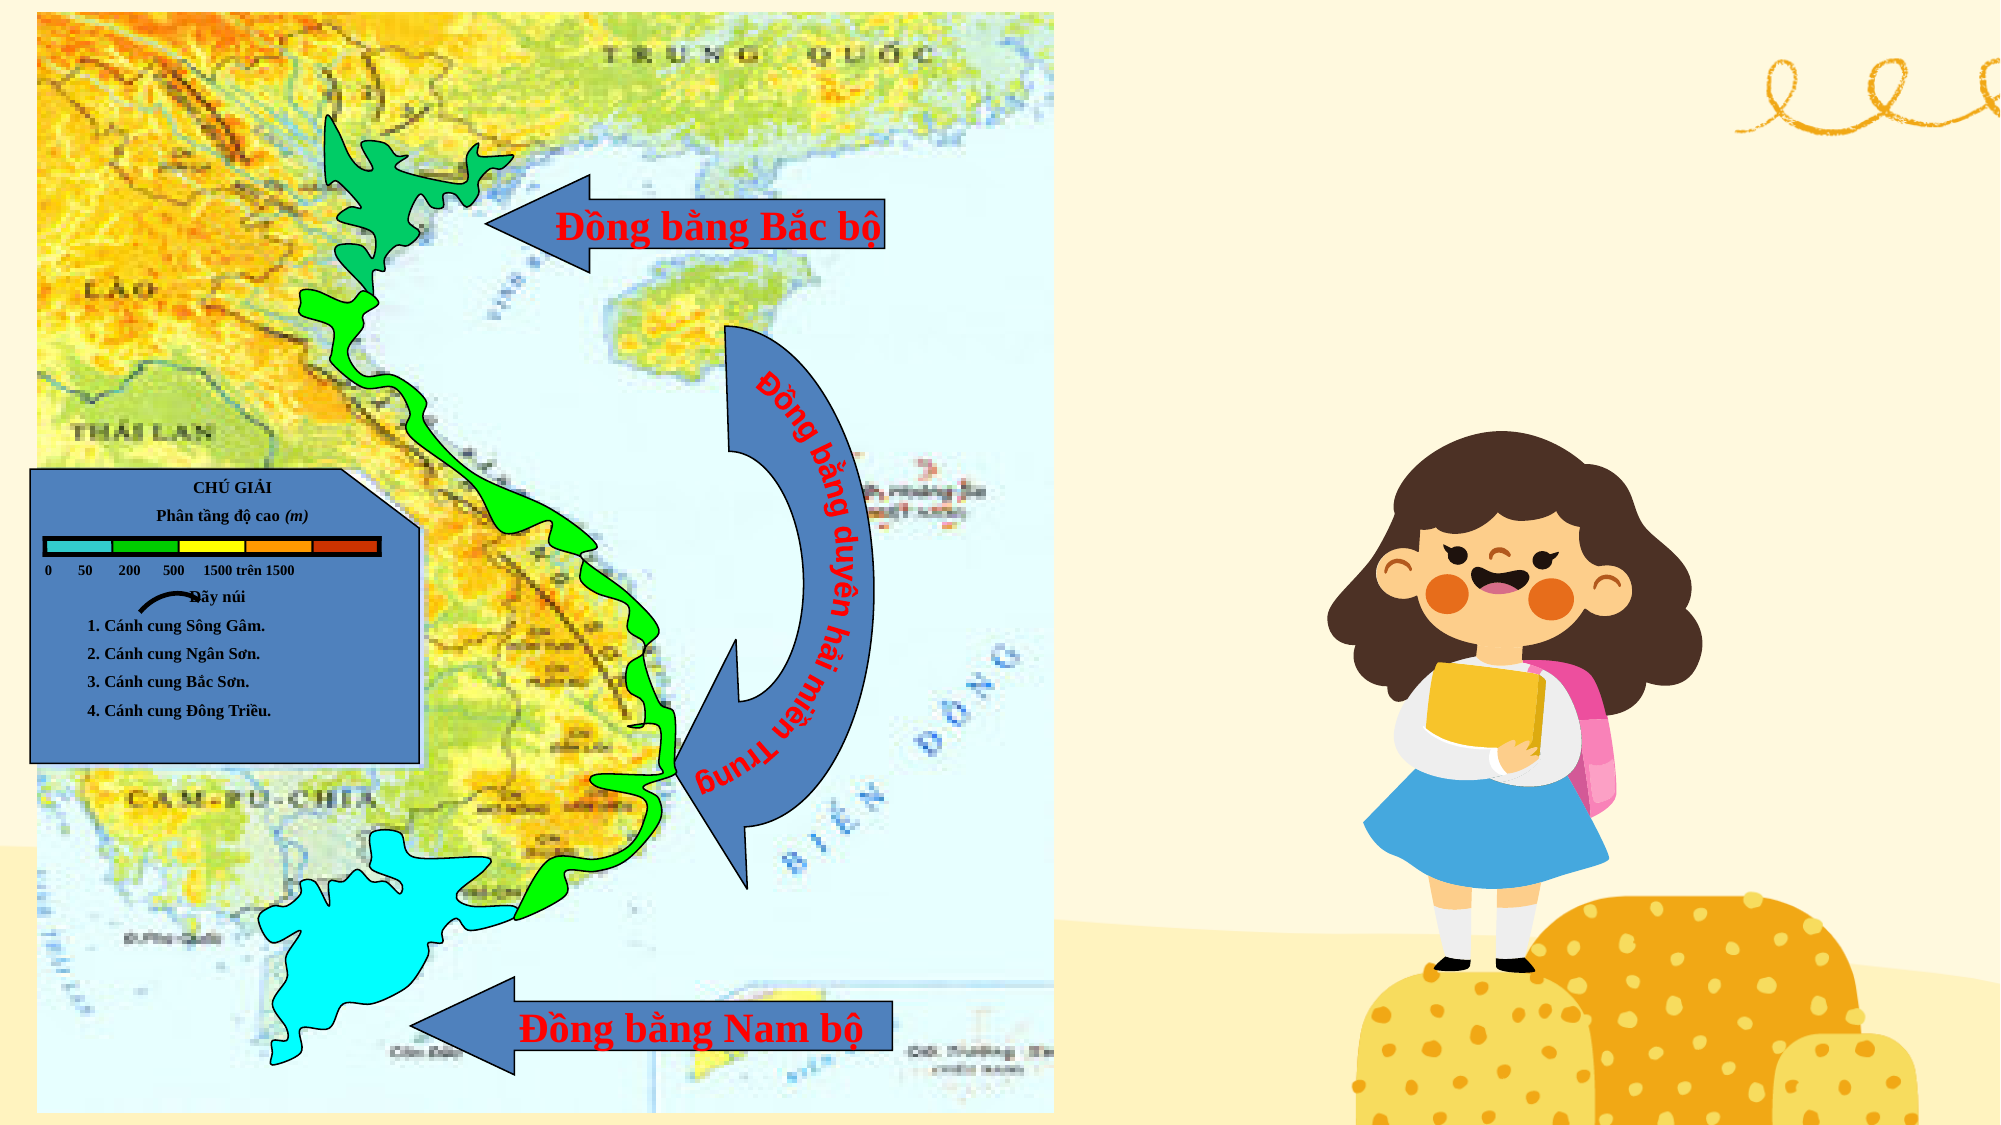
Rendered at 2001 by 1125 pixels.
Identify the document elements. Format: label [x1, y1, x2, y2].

text_box [410, 976, 912, 1076]
text_box [485, 174, 901, 273]
picture [0, 0, 2001, 1125]
text_box [29, 468, 436, 764]
text_box [456, 325, 874, 828]
text_box [1327, 431, 1711, 974]
